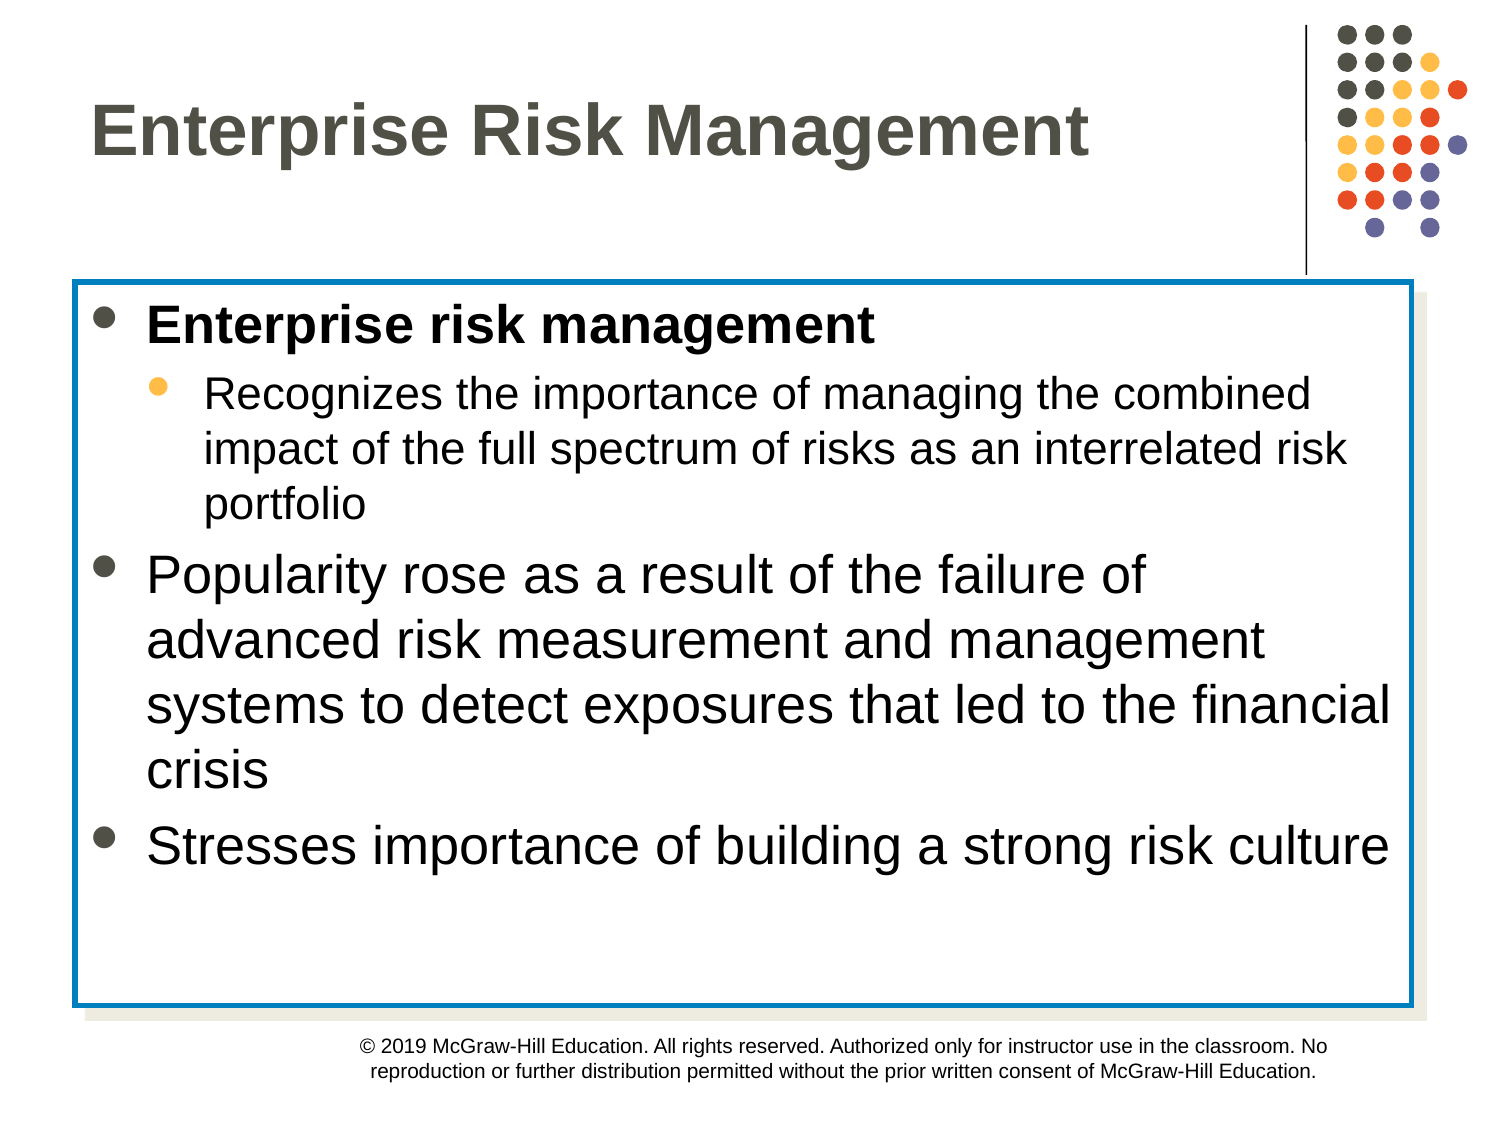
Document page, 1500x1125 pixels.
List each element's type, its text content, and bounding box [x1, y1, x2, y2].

footer © 2019 McGraw-Hill Education. All rights reserved. Authorized only for instructor use in the classroom. No reproduction or further distribution permitted without the prior written consent of McGraw-Hill Education. [337, 1025, 1350, 1100]
list Enterprise risk management Recognizes the importance of managing the combined impact of the full spectrum of risks as an interrelated risk portfolio Popularity rose as a result of the failure of advanced risk measurement and management systems to detect exposures that led to the financial crisis Stresses importance of building a strong risk culture [75, 282, 1412, 1006]
title Enterprise Risk Management [75, 20, 1313, 233]
